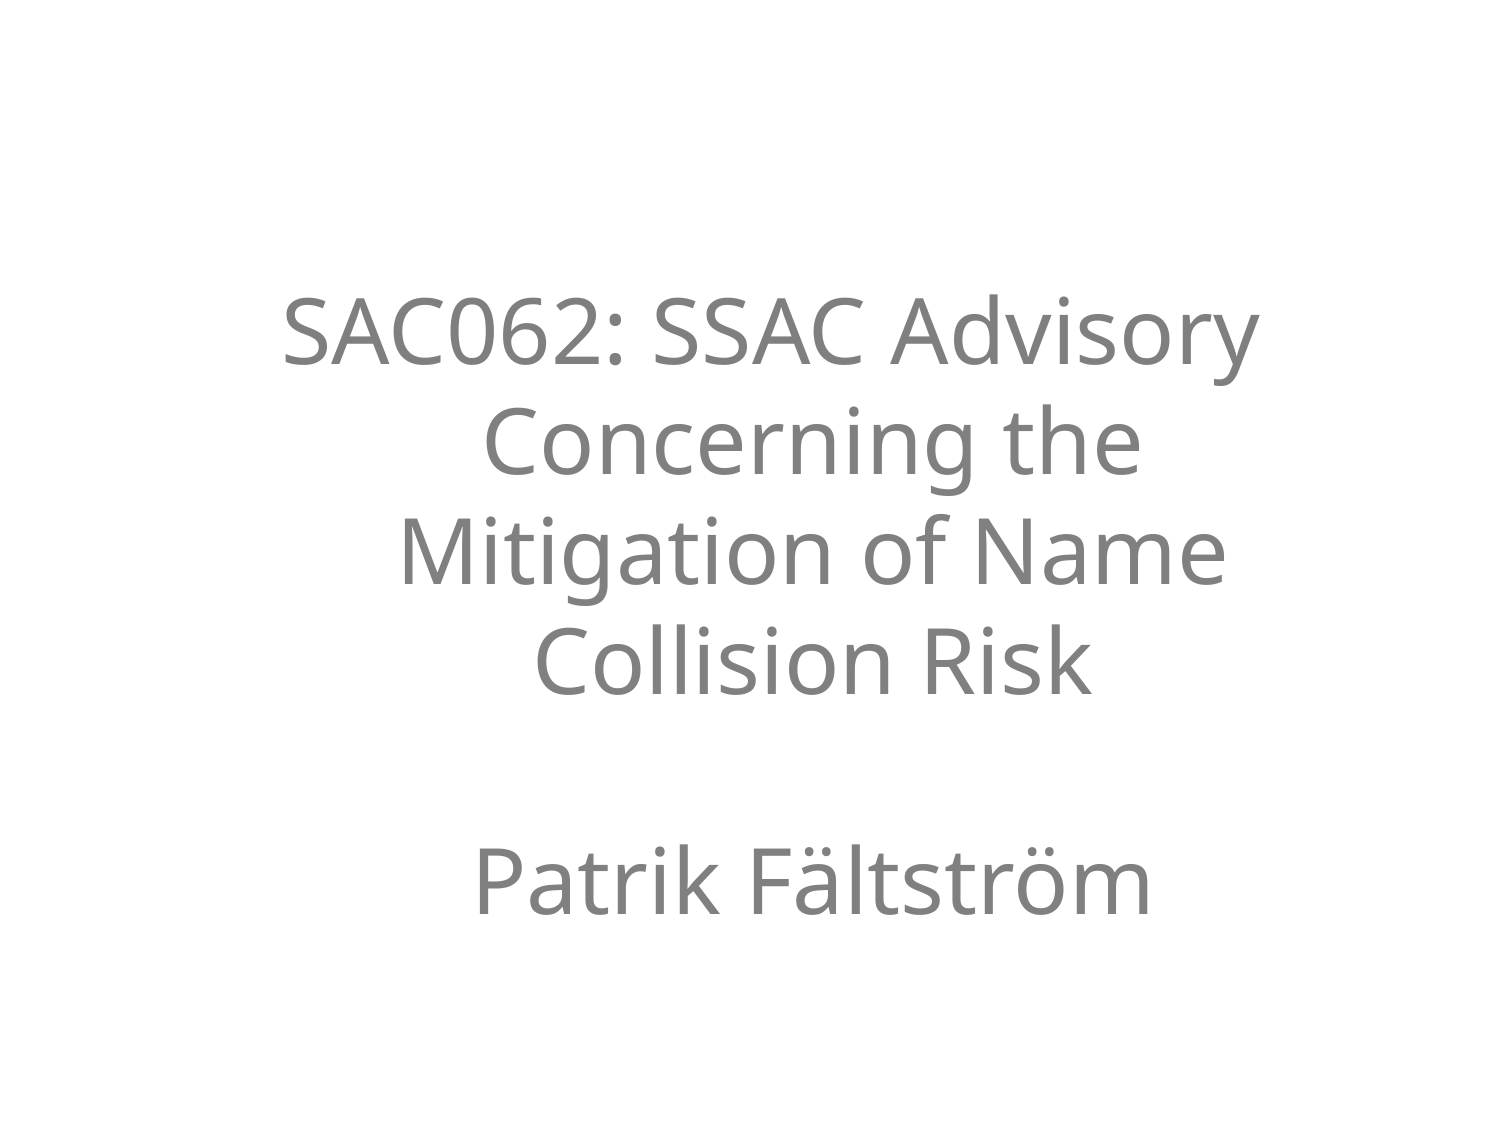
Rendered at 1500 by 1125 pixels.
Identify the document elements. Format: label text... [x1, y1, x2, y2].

title SAC062: SSAC Advisory Concerning the Mitigation of Name Collision Risk Patrik Fältström [265, 160, 1277, 941]
